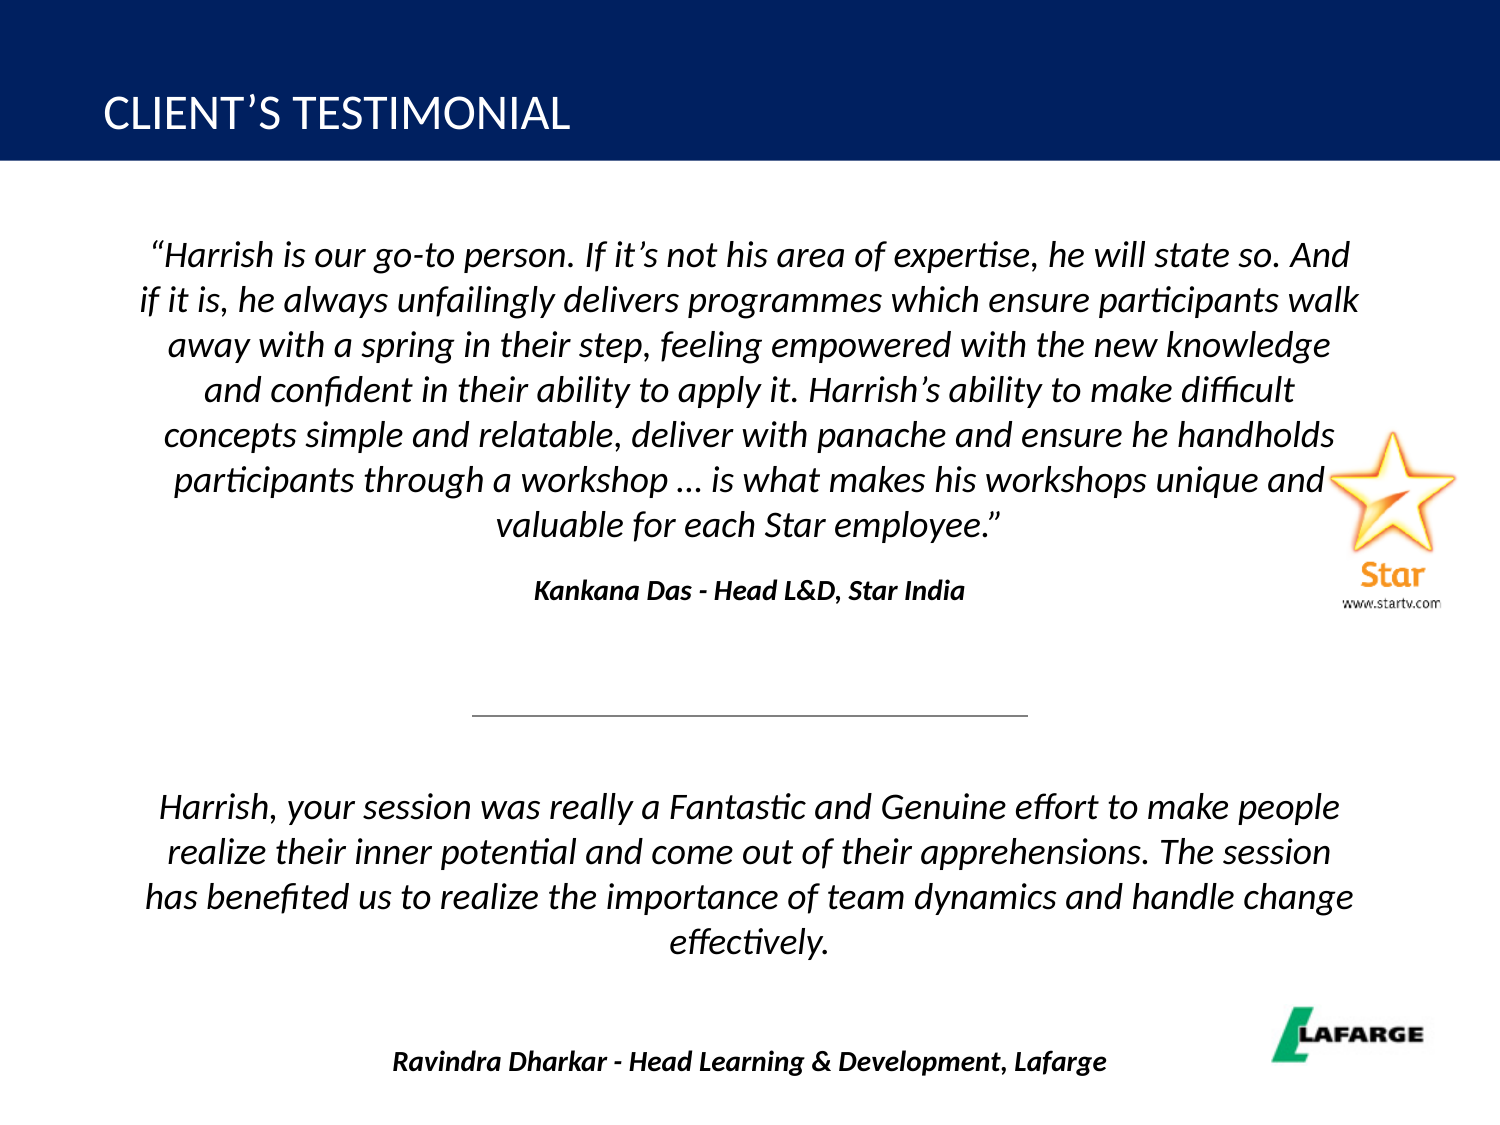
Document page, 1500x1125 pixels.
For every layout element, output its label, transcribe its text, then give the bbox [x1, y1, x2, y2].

text_box CLIENT’S TESTIMONIAL [88, 71, 760, 147]
text_box [0, 0, 1500, 163]
picture [1283, 412, 1500, 630]
picture [1233, 1004, 1466, 1066]
text_box Ravindra Dharkar - Head Learning & Development, Lafarge [123, 1034, 1376, 1085]
text_box Harrish, your session was really a Fantastic and Genuine effort to make people realize their inner potential and come out of their apprehensions. The session has benefited us to realize the importance of team dynamics and handle change effectively. [123, 774, 1376, 970]
text_box Kankana Das - Head L&D, Star India [123, 563, 1278, 614]
text_box “Harrish is our go-to person. If it’s not his area of expertise, he will state so. And if it is, he always unfailingly delivers programmes which ensure participants walk away with a spring in their step, feeling empowered with the new knowledge and confident in their ability to apply it. Harrish’s ability to make difficult concepts simple and relatable, deliver with panache and ensure he handholds participants through a workshop … is what makes his workshops unique and valuable for each Star employee.” [123, 222, 1376, 552]
